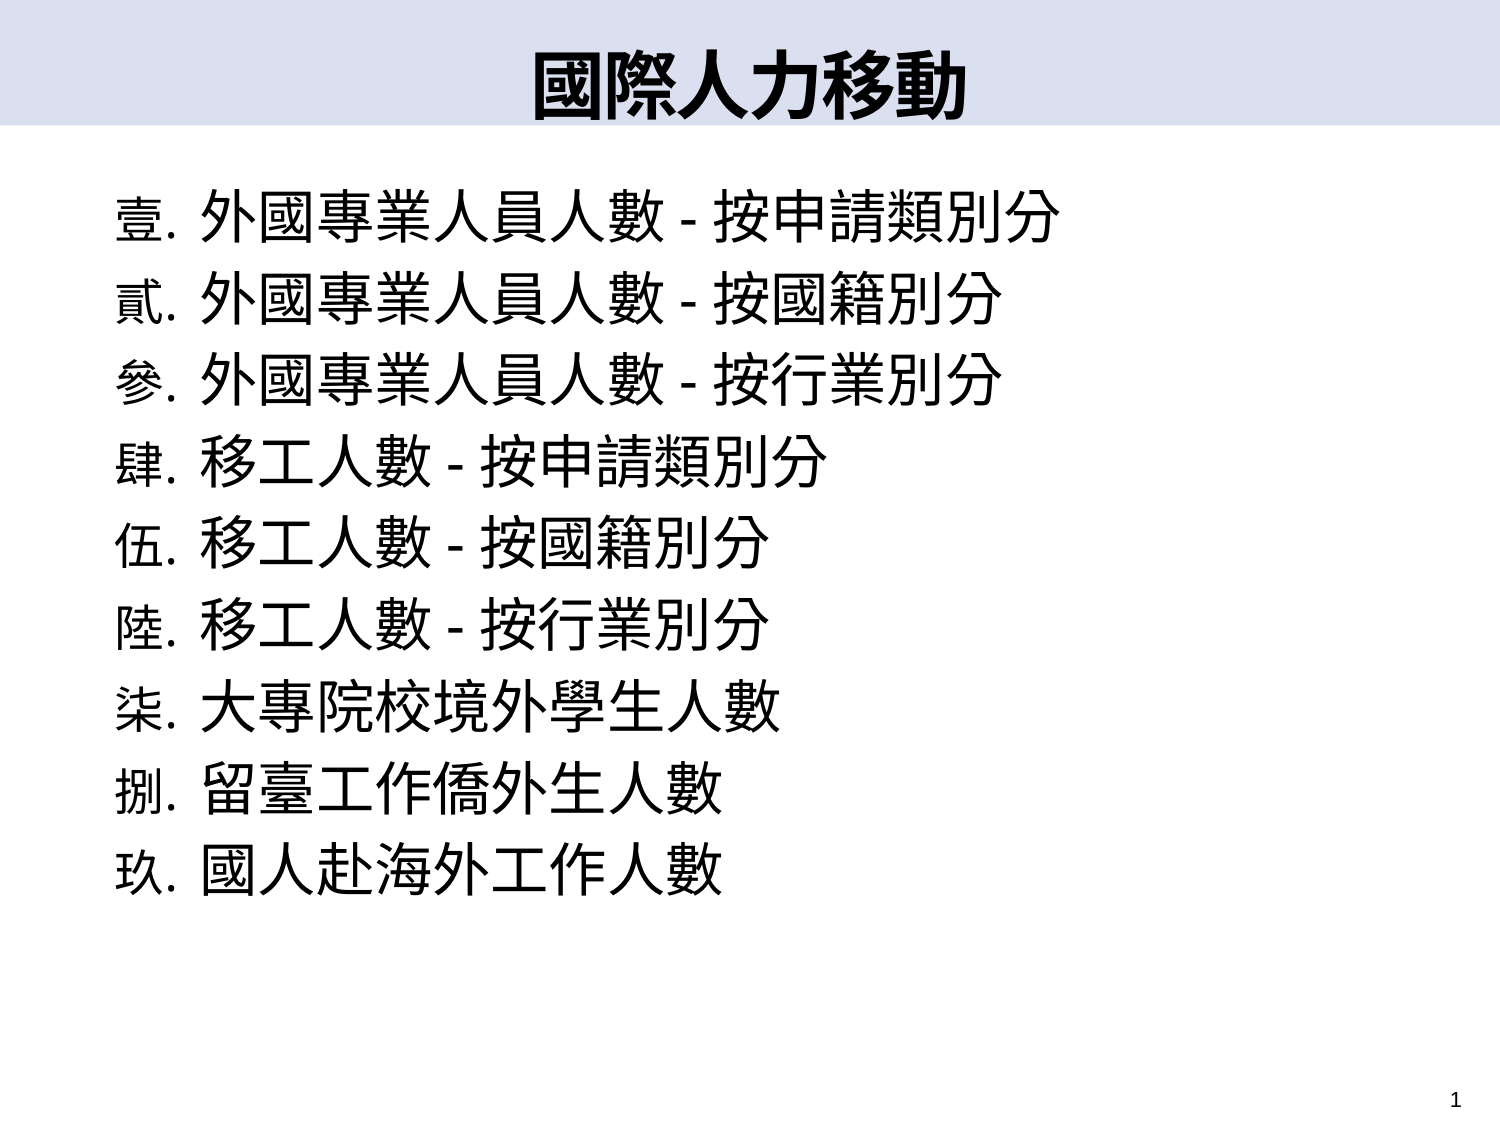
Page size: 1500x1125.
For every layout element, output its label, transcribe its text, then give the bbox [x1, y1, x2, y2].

title 國際人力移動 [75, 2, 1425, 165]
text_box 1 [1435, 1078, 1483, 1120]
list 外國專業人員人數-按申請類別分 外國專業人員人數-按國籍別分 外國專業人員人數-按行業別分 移工人數-按申請類別分 移工人數-按國籍別分 移工人數-按行業別分 大專院校境外學生人數 留臺工作僑外生人數 國人赴海外工作人數 [100, 172, 1424, 1049]
